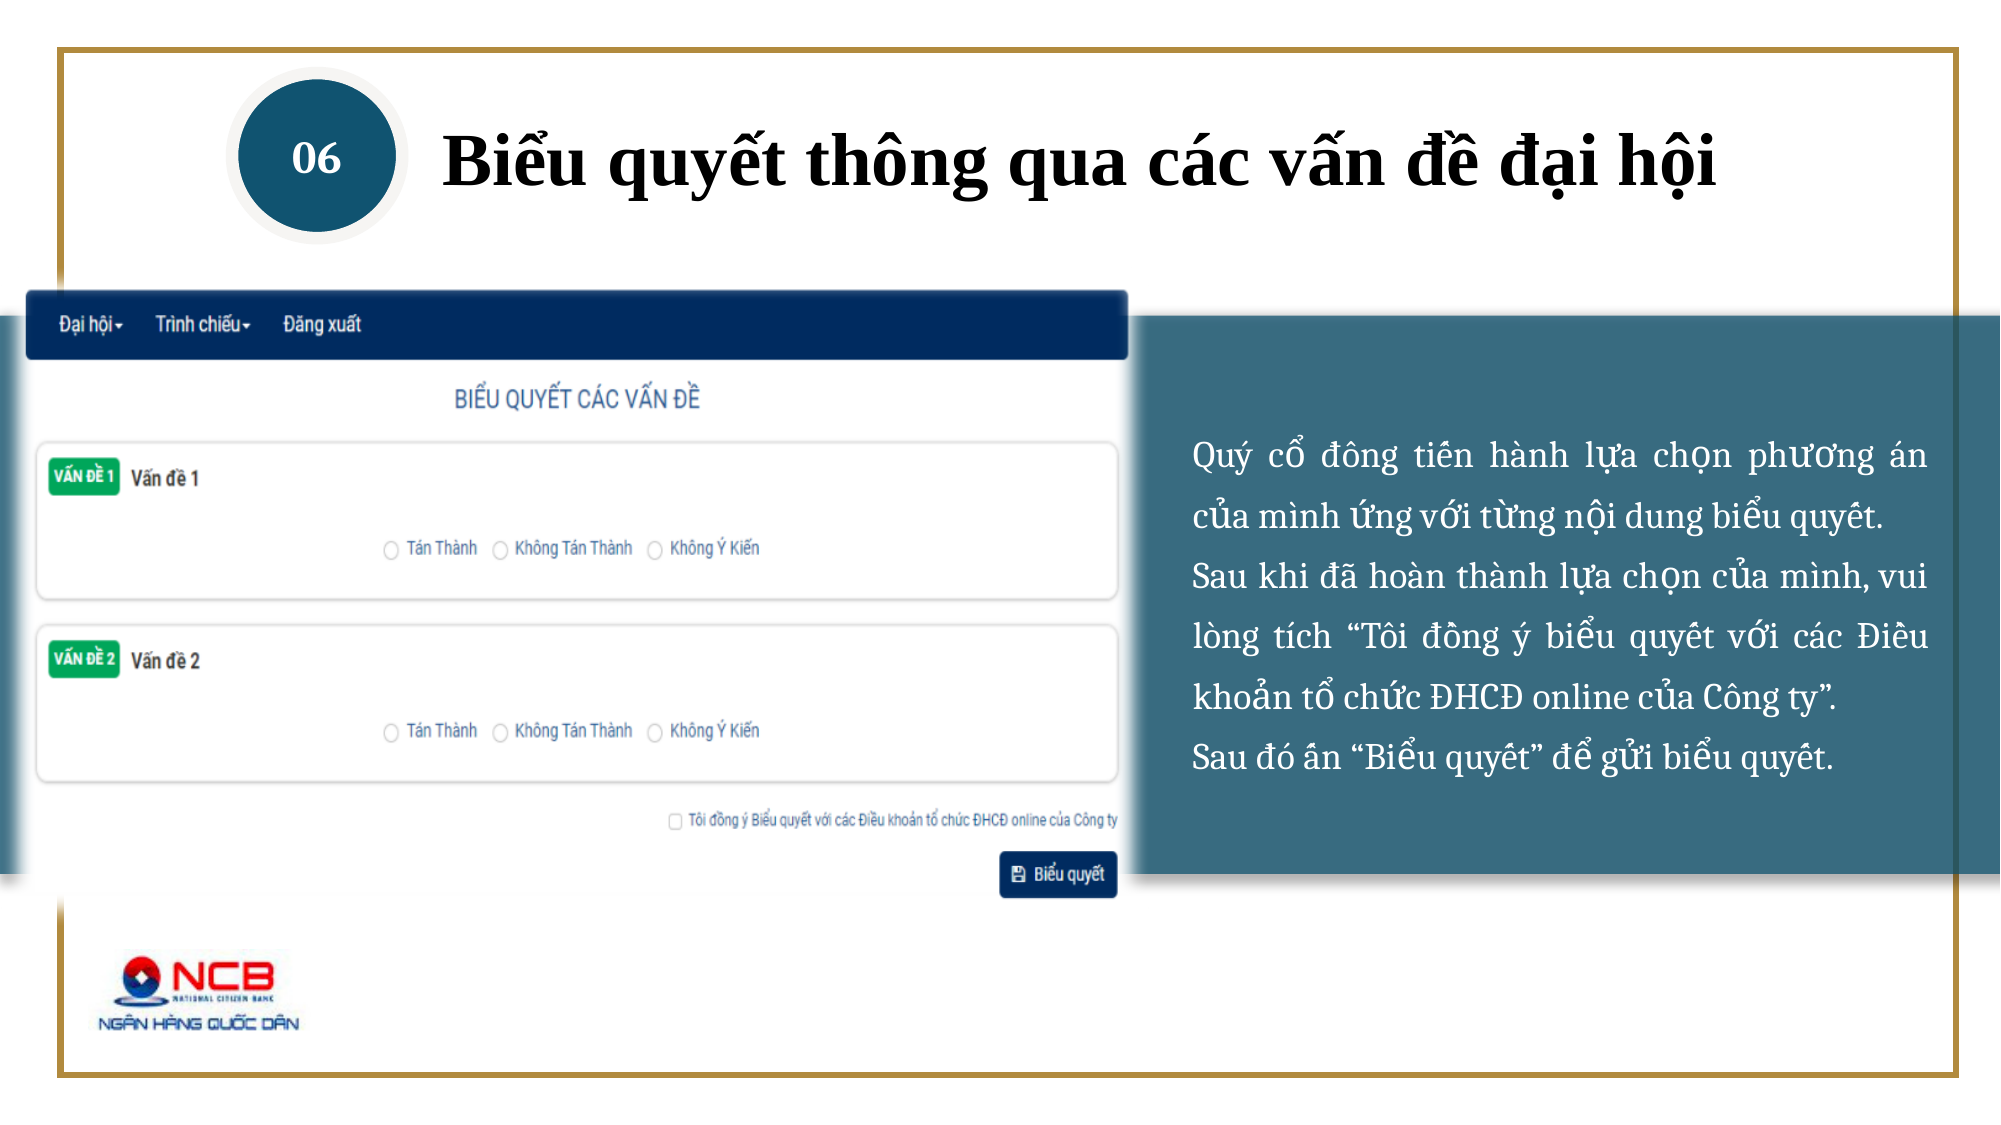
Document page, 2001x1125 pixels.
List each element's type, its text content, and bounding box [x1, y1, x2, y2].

text_box [1150, 314, 2000, 875]
text_box Quý cổ đông tiến hành lựa chọn phương án của mình ứng với từng nội dung biểu quyết. Sau khi đã hoàn thành lựa chọn của mình, vui lòng tích “Tôi đồng ý biểu quyết với các Điều khoản tổ chức ĐHCĐ online của Công ty”. Sau đó ấn “Biểu quyết” để gửi biểu quyết. [1178, 407, 1944, 785]
text_box Biểu quyết thông qua các vấn đề đại hội [428, 102, 1771, 208]
picture [88, 949, 311, 1039]
text_box 06 [230, 72, 404, 240]
picture [0, 266, 1150, 929]
